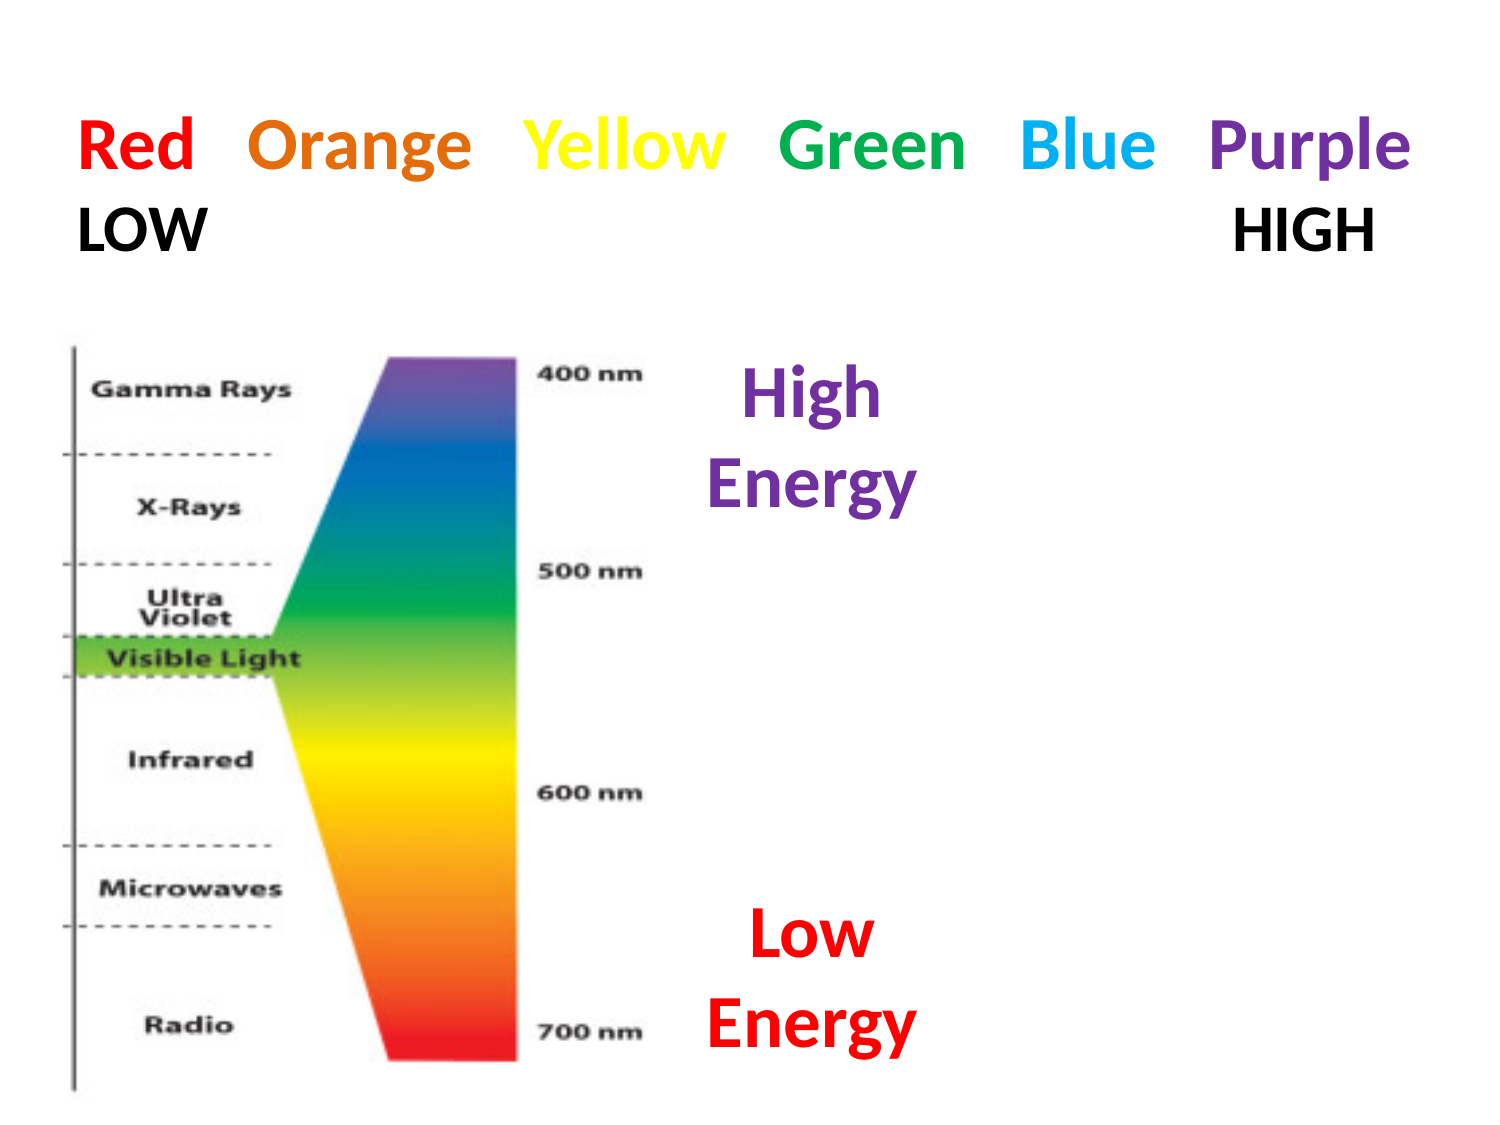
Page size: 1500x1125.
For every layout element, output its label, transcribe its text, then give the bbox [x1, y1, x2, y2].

text_box Red Orange Yellow Green Blue Purple LOW HIGH [62, 87, 1475, 273]
picture [62, 312, 656, 1100]
text_box High Energy Low Energy [687, 334, 938, 1070]
